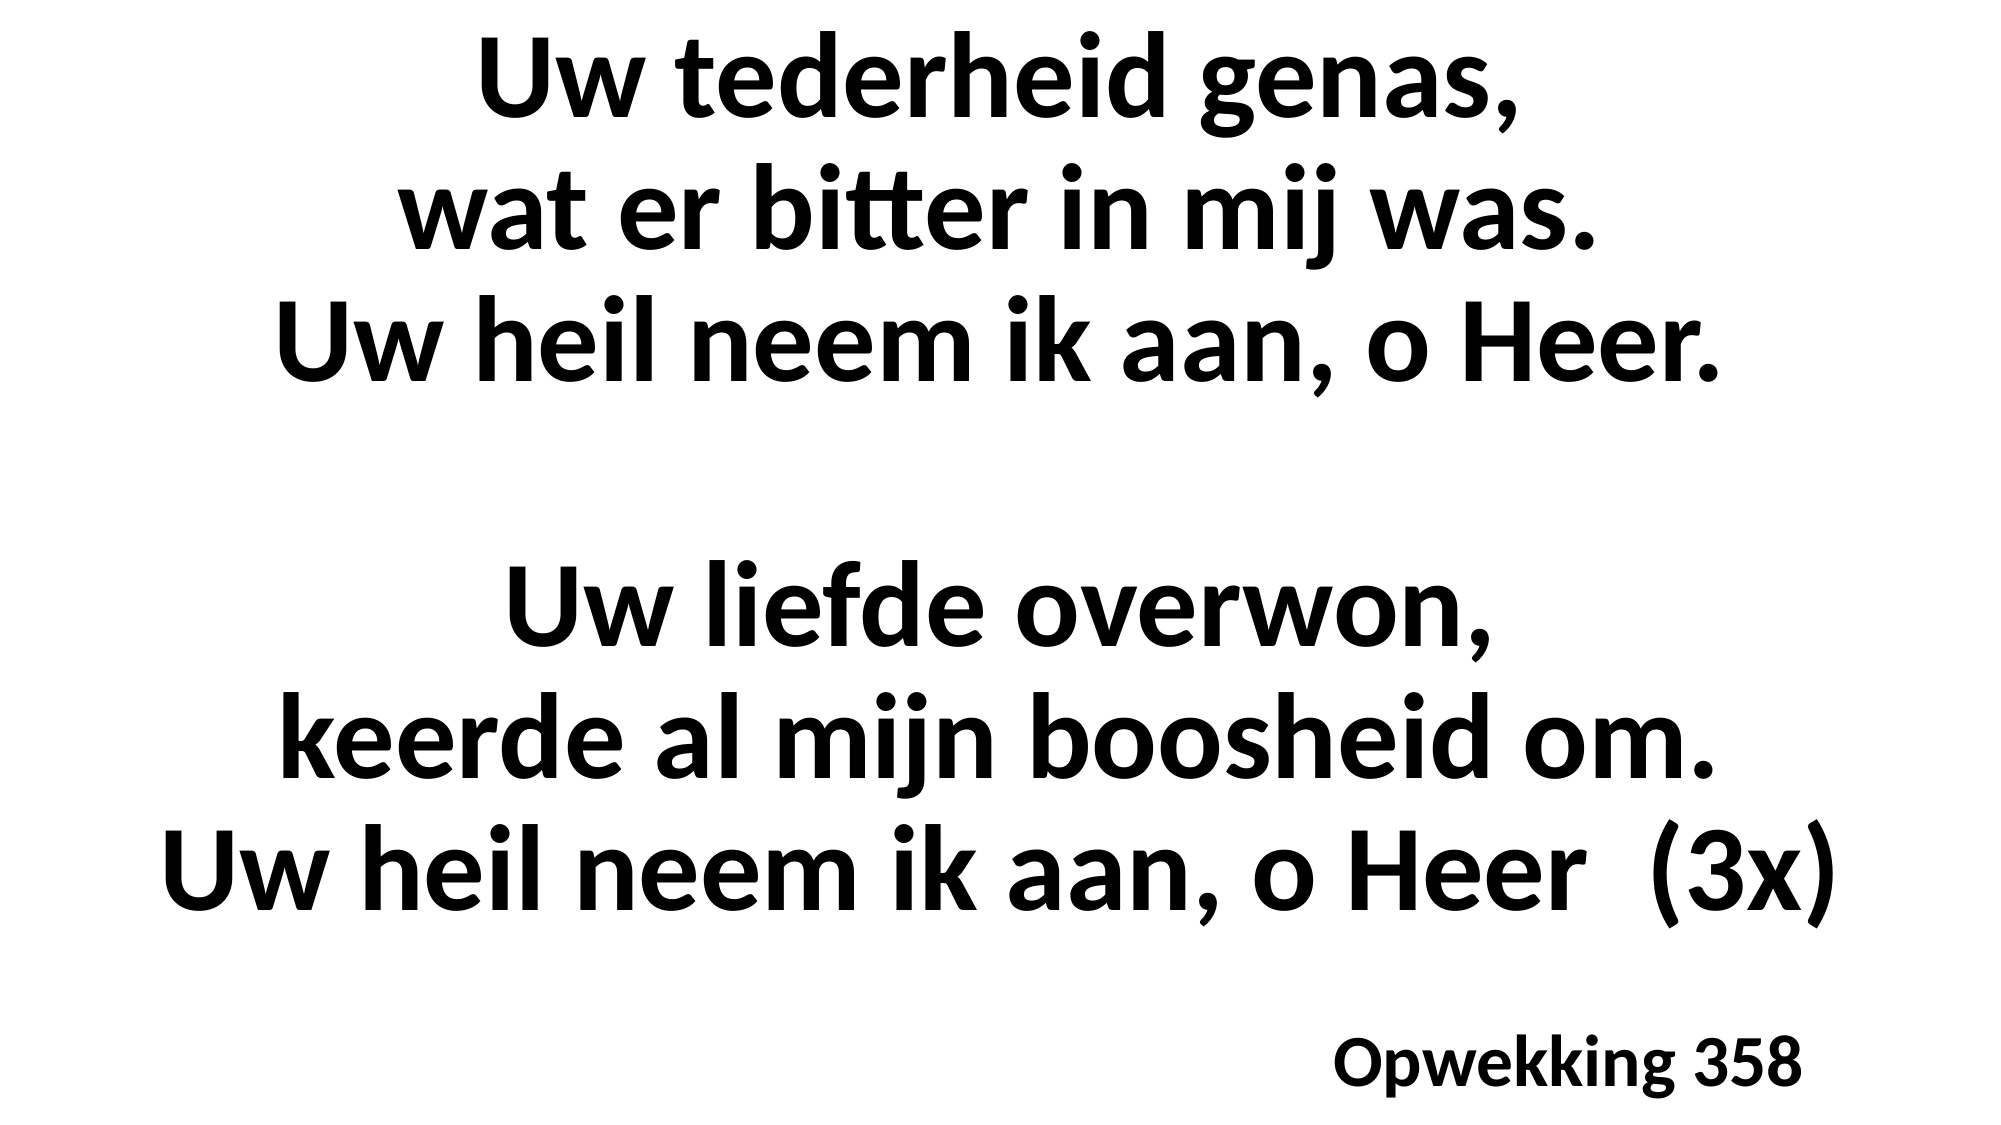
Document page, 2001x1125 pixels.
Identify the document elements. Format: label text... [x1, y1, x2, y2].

title Uw tederheid genas, wat er bitter in mij was. Uw heil neem ik aan, o Heer. Uw liefde overwon, keerde al mijn boosheid om. Uw heil neem ik aan, o Heer (3x) Opwekking 358 [0, 0, 2000, 1125]
